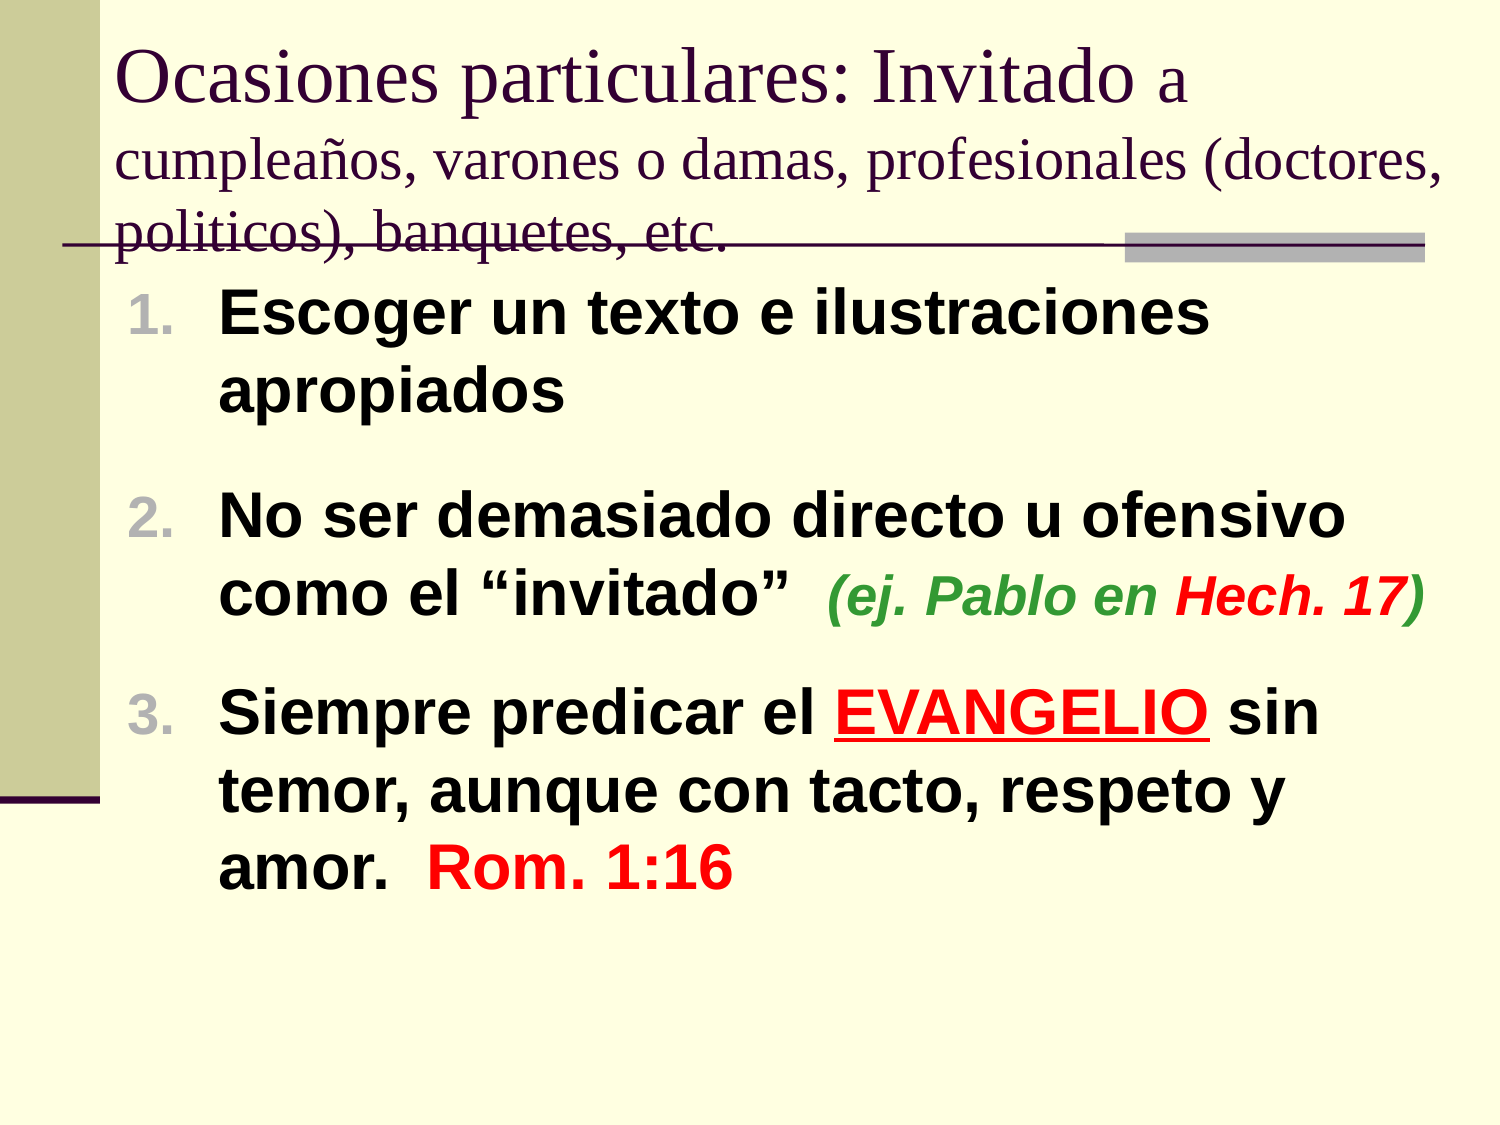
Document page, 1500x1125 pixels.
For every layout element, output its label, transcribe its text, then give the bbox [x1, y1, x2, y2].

title Ocasiones particulares: Invitado a cumpleaños, varones o damas, profesionales (doctores, politicos), banquetes, etc. [99, 24, 1463, 263]
list Escoger un texto e ilustraciones apropiados No ser demasiado directo u ofensivo como el “invitado” (ej. Pablo en Hech. 17) Siempre predicar el EVANGELIO sin temor, aunque con tacto, respeto y amor. Rom. 1:16 [112, 262, 1463, 1006]
